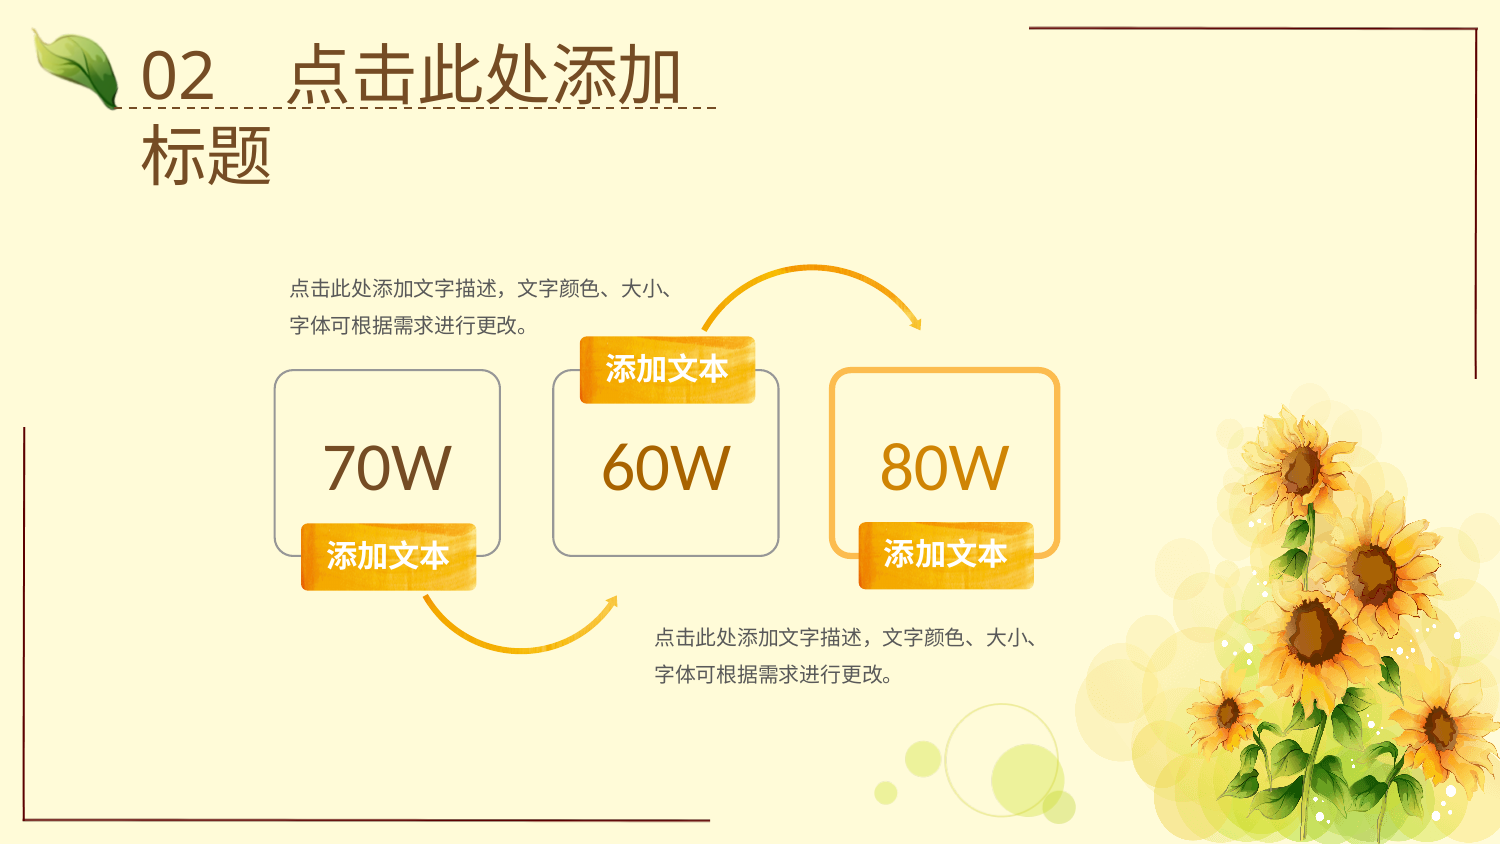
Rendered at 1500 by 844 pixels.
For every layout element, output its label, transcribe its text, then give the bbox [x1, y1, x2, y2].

text_box 60W [552, 369, 780, 557]
text_box 点击此处添加文字描述，文字颜色、大小、字体可根据需求进行更改。 [639, 604, 1050, 694]
text_box 80W [830, 369, 1059, 557]
text_box 添加文本 [578, 335, 757, 405]
text_box [422, 593, 618, 655]
picture [0, 0, 1500, 844]
text_box [701, 264, 922, 332]
text_box 点击此处添加文字描述，文字颜色、大小、字体可根据需求进行更改。 [274, 255, 685, 345]
text_box 70W [273, 369, 501, 557]
text_box 添加文本 [857, 521, 1035, 591]
text_box 添加文本 [385, 522, 478, 592]
text_box 02 点击此处添加标题 [125, 25, 767, 201]
text_box 添加文本 [300, 522, 347, 592]
